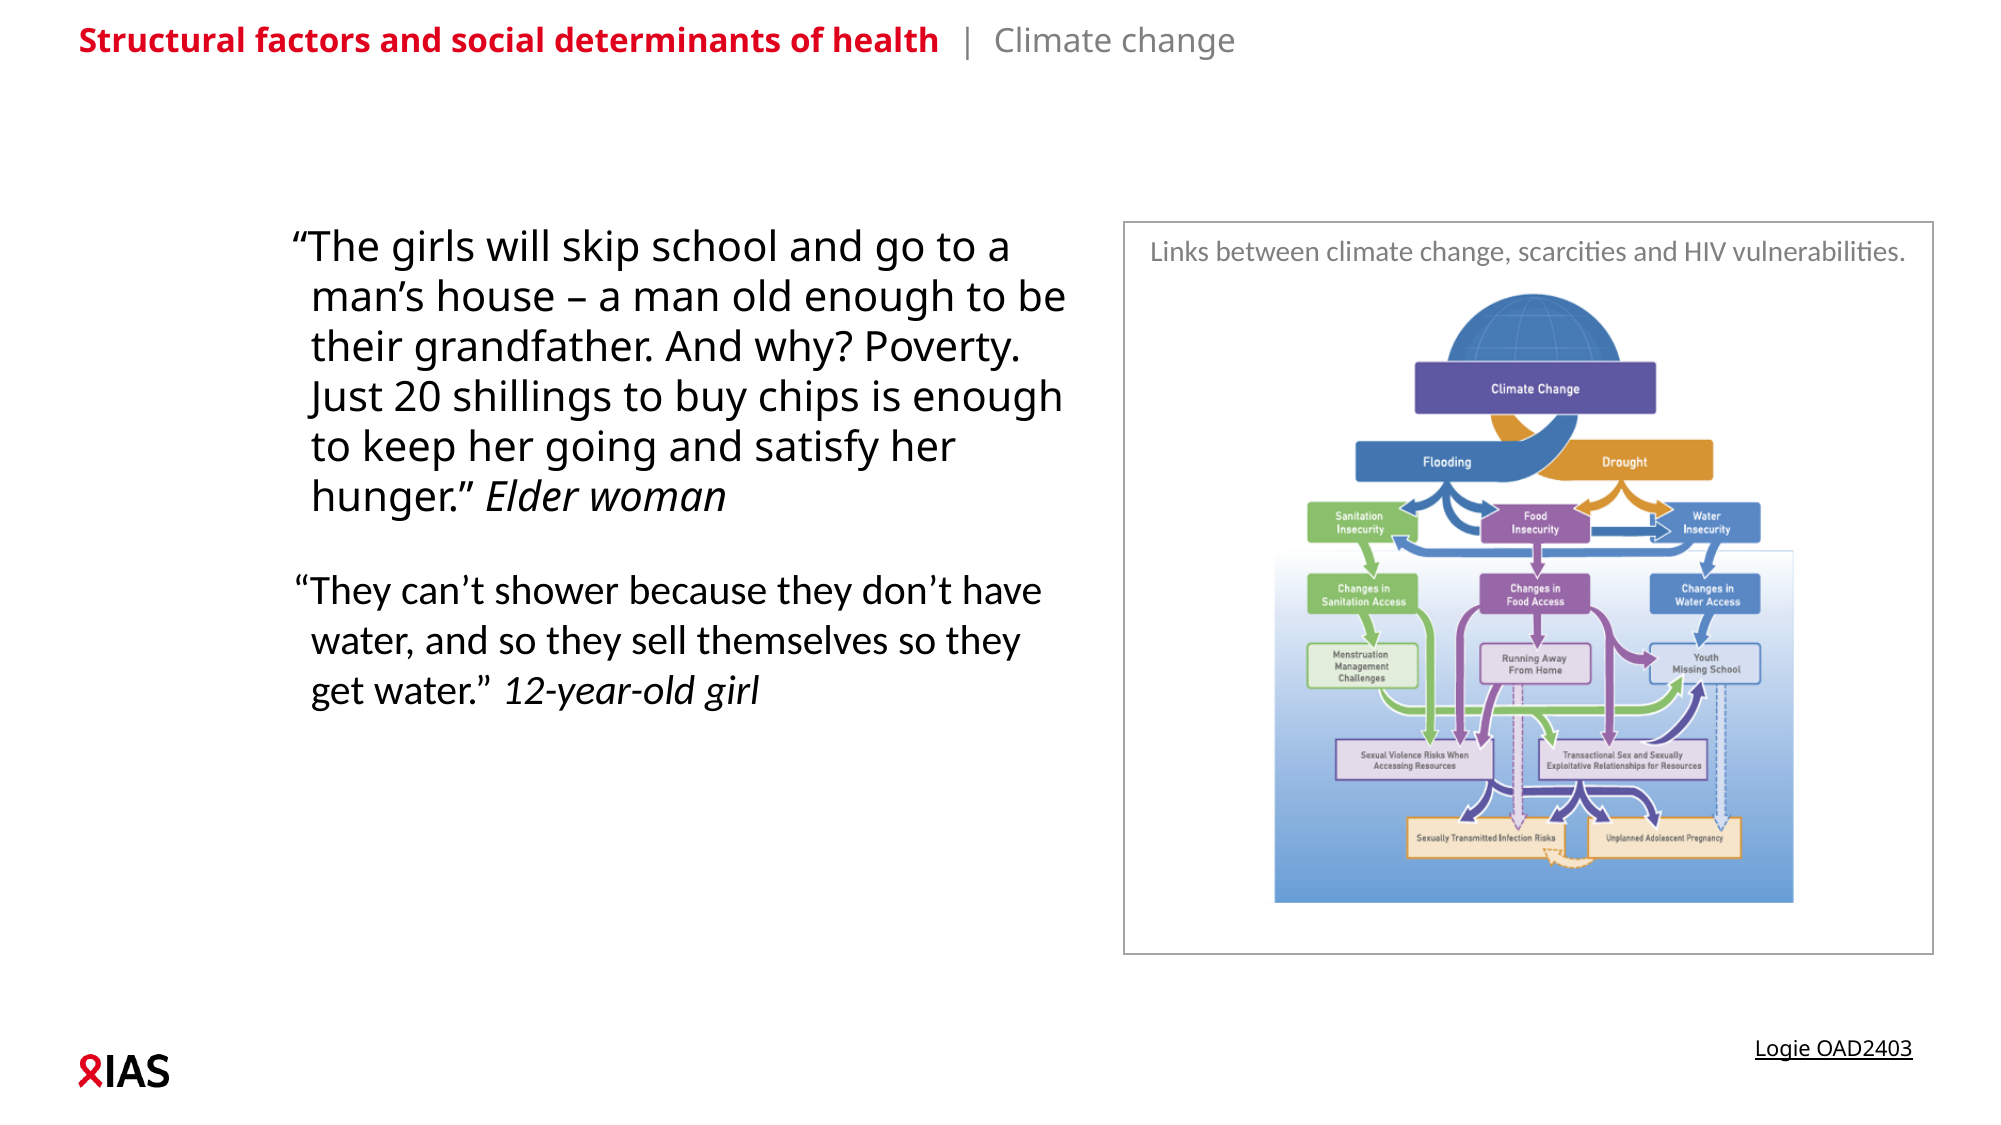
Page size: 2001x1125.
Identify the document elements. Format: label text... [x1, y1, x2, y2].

text_box [1123, 221, 1934, 231]
picture [1249, 276, 1797, 904]
text_box [1123, 292, 1934, 954]
text_box “The girls will skip school and go to a man’s house – a man old enough to be their grandfather. And why? Poverty. Just 20 shillings to buy chips is enough to keep her going and satisfy her hunger.” Elder woman [291, 220, 1095, 918]
text_box Links between climate change, scarcities and HIV vulnerabilities. [1123, 231, 1934, 292]
text_box “They can’t shower because they don’t have water, and so they sell themselves so they get water.” 12-year-old girl [291, 562, 1082, 1125]
text_box Logie OAD2403 [928, 1025, 1929, 1072]
picture [78, 1054, 169, 1089]
text_box Structural factors and social determinants of health | Climate change [78, 19, 1702, 66]
